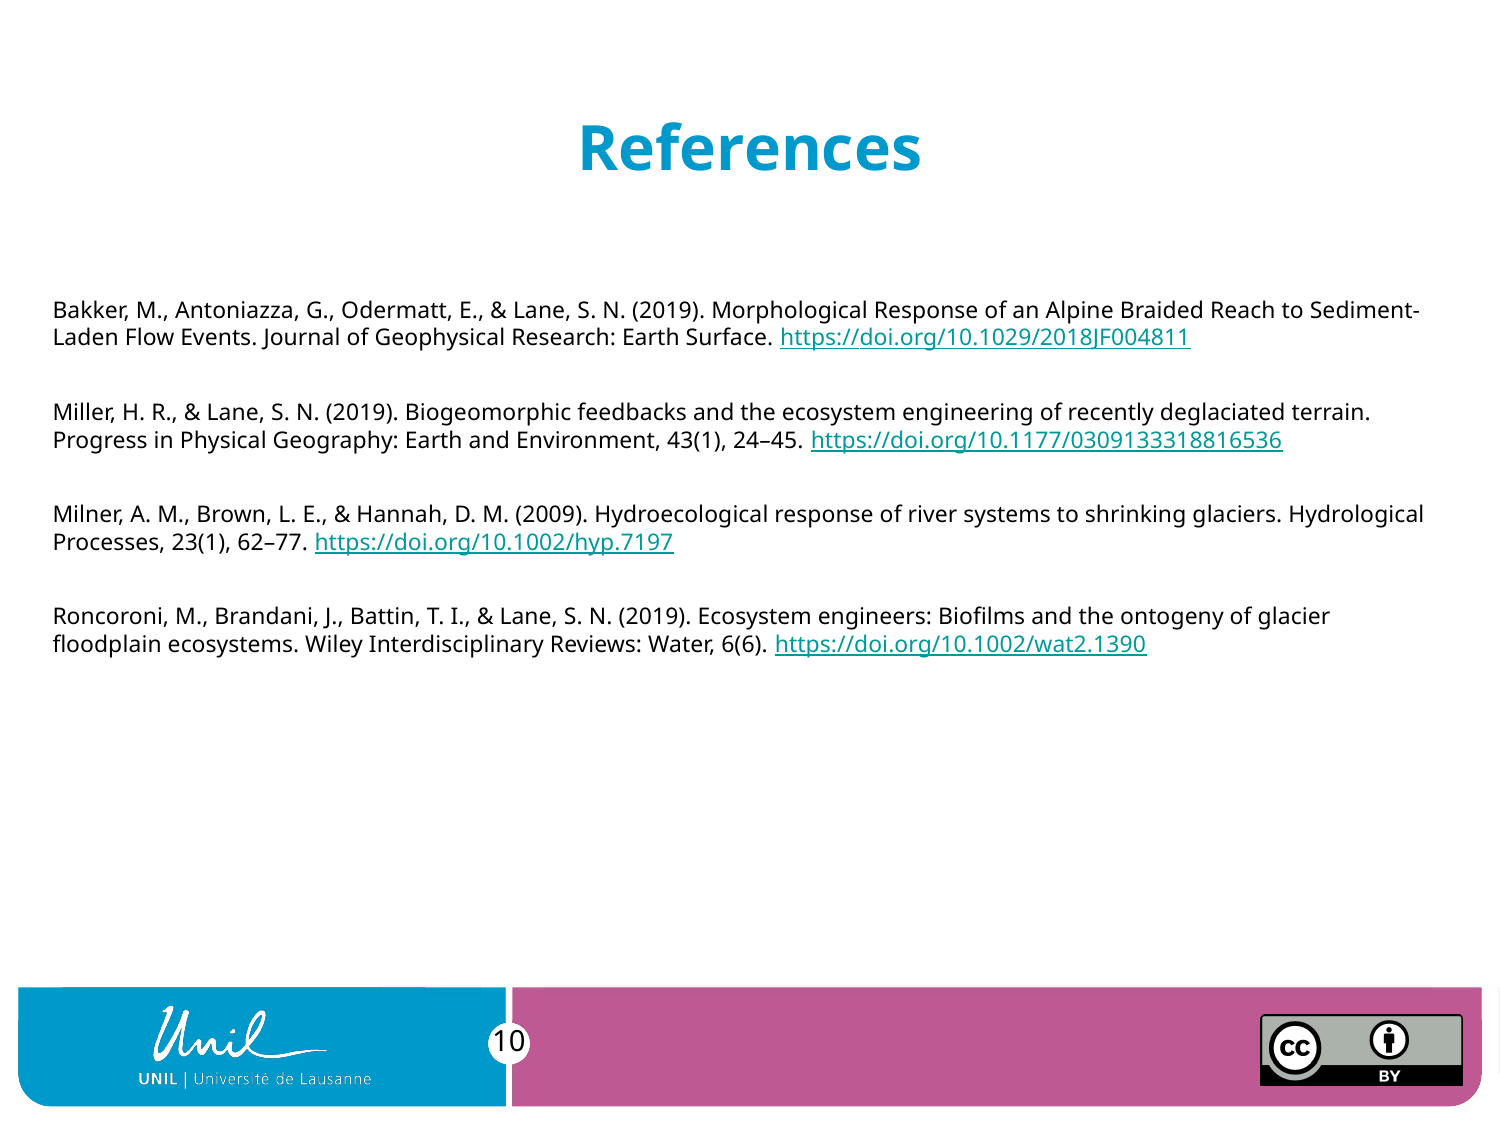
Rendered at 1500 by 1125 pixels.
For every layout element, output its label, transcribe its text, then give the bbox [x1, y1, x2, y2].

list Bakker, M., Antoniazza, G., Odermatt, E., & Lane, S. N. (2019). Morphological Response of an Alpine Braided Reach to Sediment‐Laden Flow Events. Journal of Geophysical Research: Earth Surface. https://doi.org/10.1029/2018JF004811 Miller, H. R., & Lane, S. N. (2019). Biogeomorphic feedbacks and the ecosystem engineering of recently deglaciated terrain. Progress in Physical Geography: Earth and Environment, 43(1), 24–45. https://doi.org/10.1177/0309133318816536 Milner, A. M., Brown, L. E., & Hannah, D. M. (2009). Hydroecological response of river systems to shrinking glaciers. Hydrological Processes, 23(1), 62–77. https://doi.org/10.1002/hyp.7197 Roncoroni, M., Brandani, J., Battin, T. I., & Lane, S. N. (2019). Ecosystem engineers: Biofilms and the ontogeny of glacier floodplain ecosystems. Wiley Interdisciplinary Reviews: Water, 6(6). https://doi.org/10.1002/wat2.1390 [37, 249, 1463, 975]
picture [0, 985, 1500, 1125]
title References [37, 37, 1463, 249]
slide_number 10 [462, 1017, 556, 1068]
